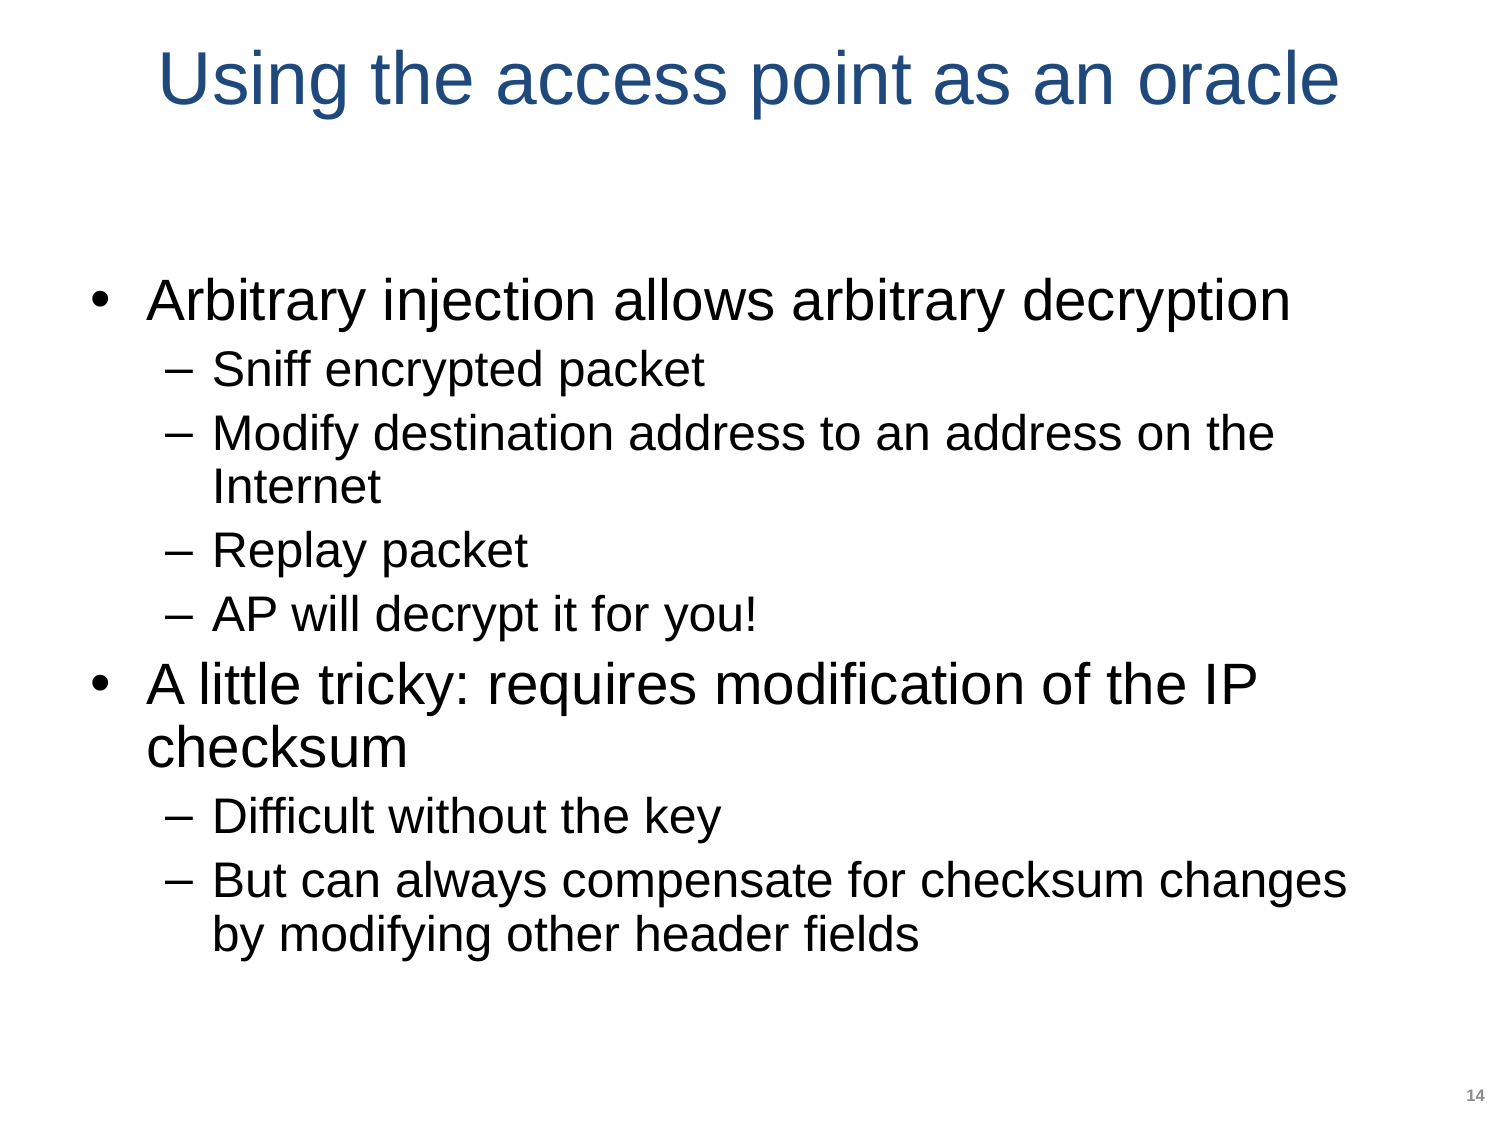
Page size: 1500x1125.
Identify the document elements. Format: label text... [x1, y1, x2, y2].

slide_number 14 [1397, 1065, 1500, 1125]
list Arbitrary injection allows arbitrary decryption Sniff encrypted packet Modify destination address to an address on the Internet Replay packet AP will decrypt it for you! A little tricky: requires modification of the IP checksum Difficult without the key But can always compensate for checksum changes by modifying other header fields [75, 262, 1425, 1005]
title Using the access point as an oracle [75, 0, 1425, 150]
